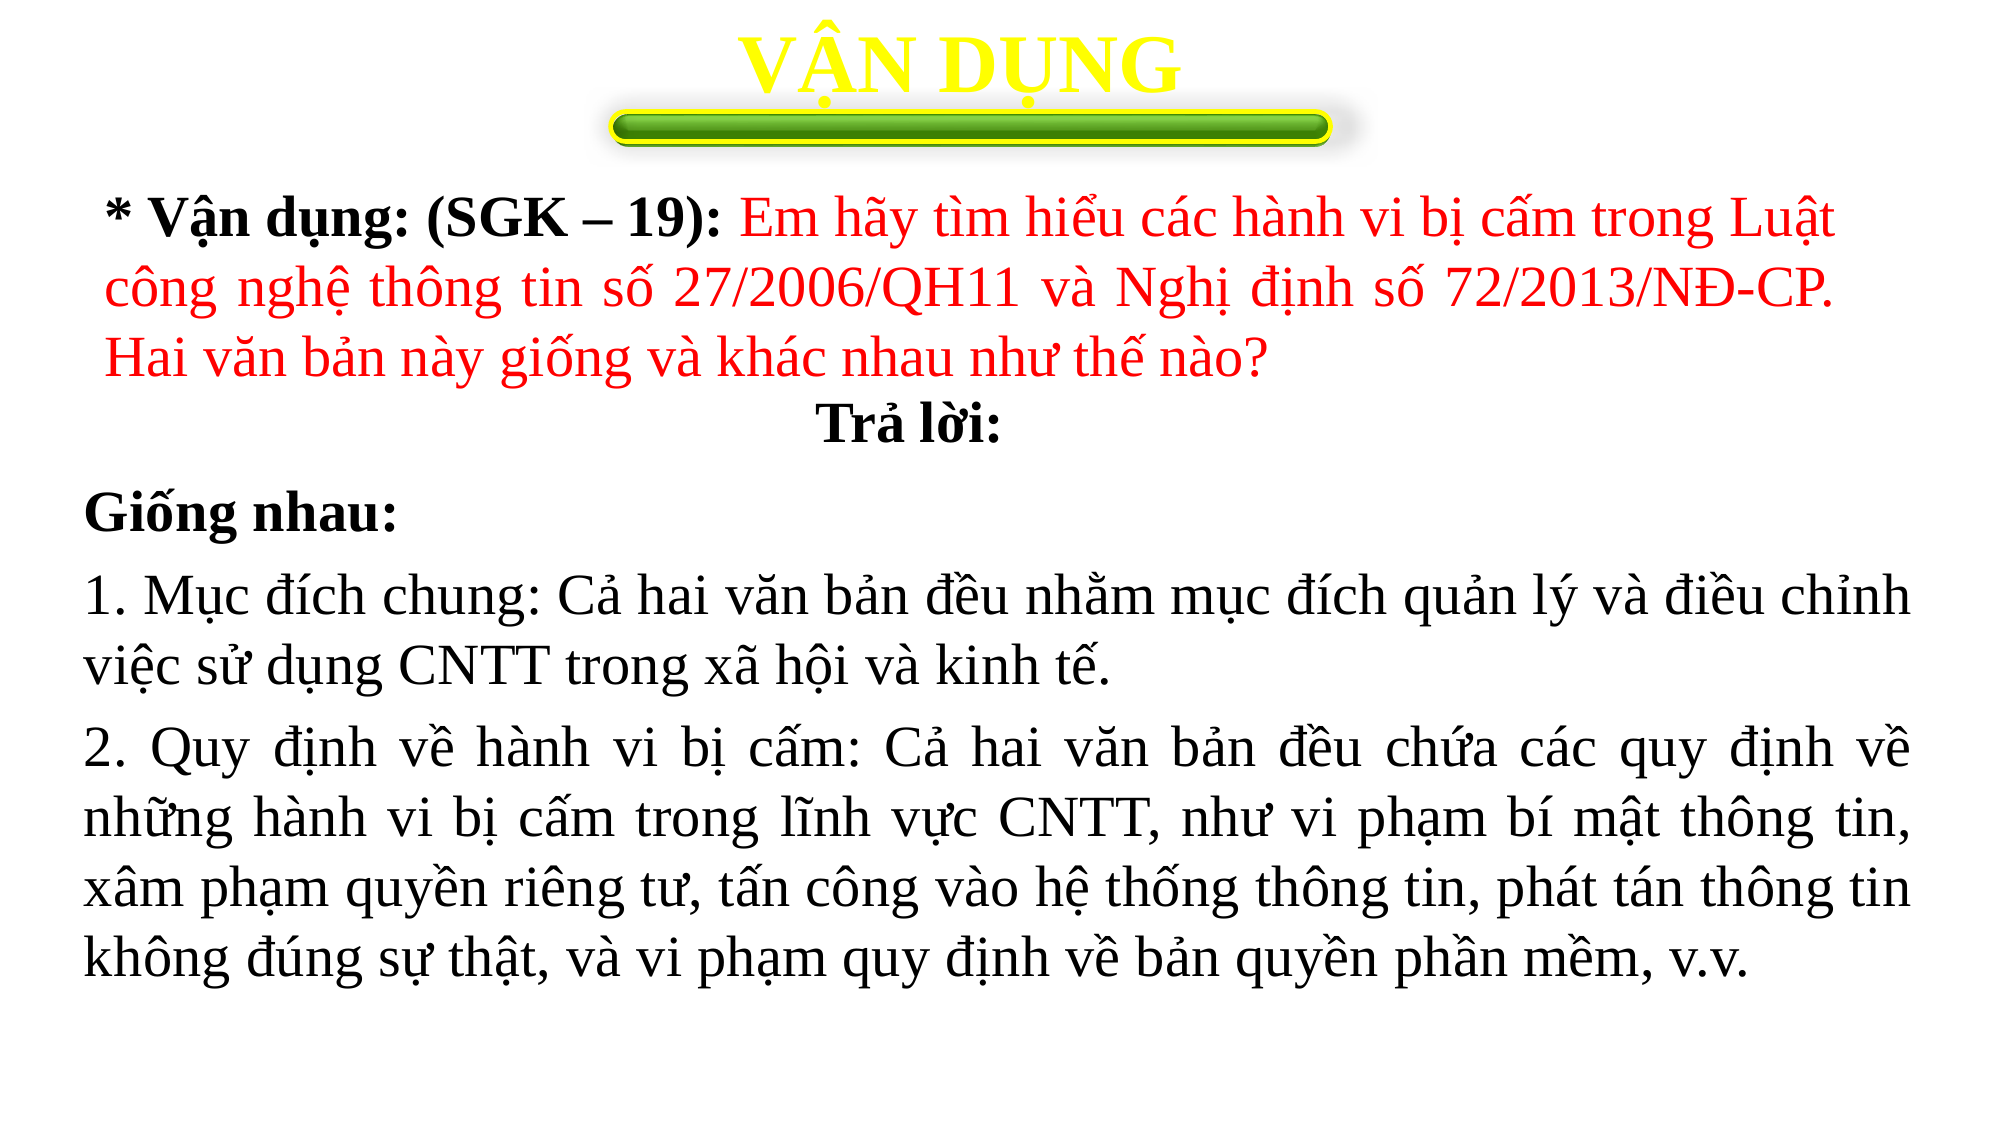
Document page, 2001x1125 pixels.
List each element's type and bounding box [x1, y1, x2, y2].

text_box [0, 0, 2000, 1125]
